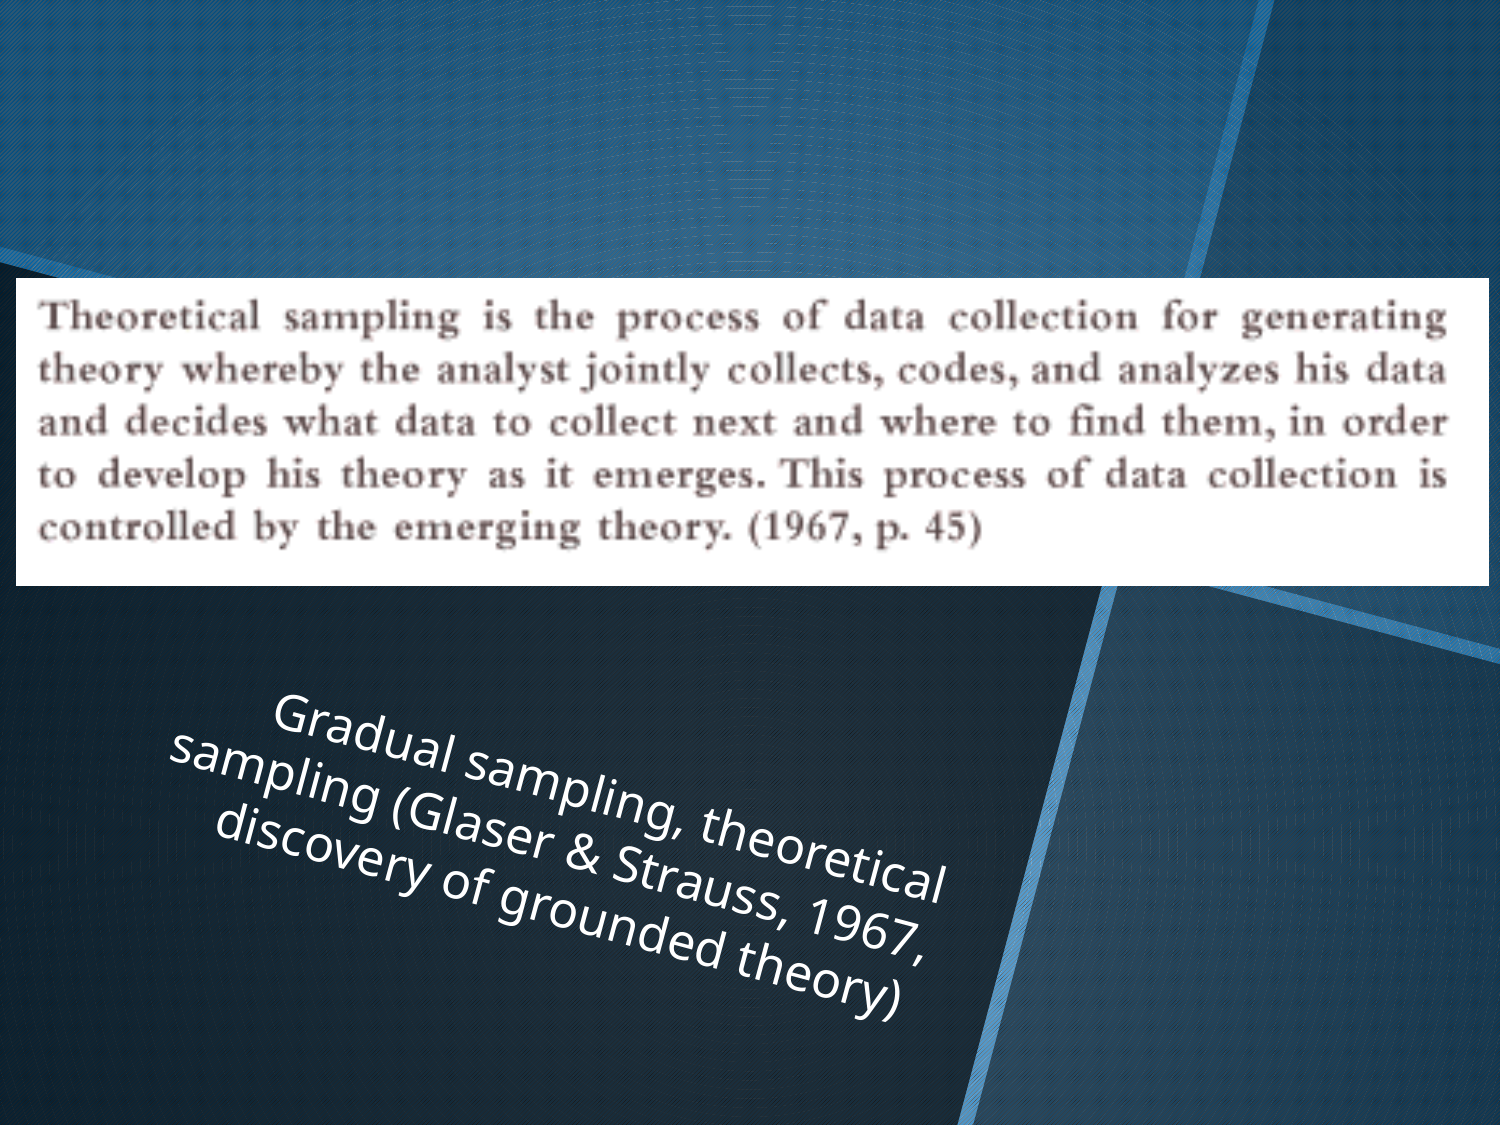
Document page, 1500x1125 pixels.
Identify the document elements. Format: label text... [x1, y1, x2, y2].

list Gradual sampling, theoretical sampling (Glaser & Strauss, 1967, discovery of grounded theory) [71, 629, 971, 1091]
picture [16, 278, 1489, 587]
